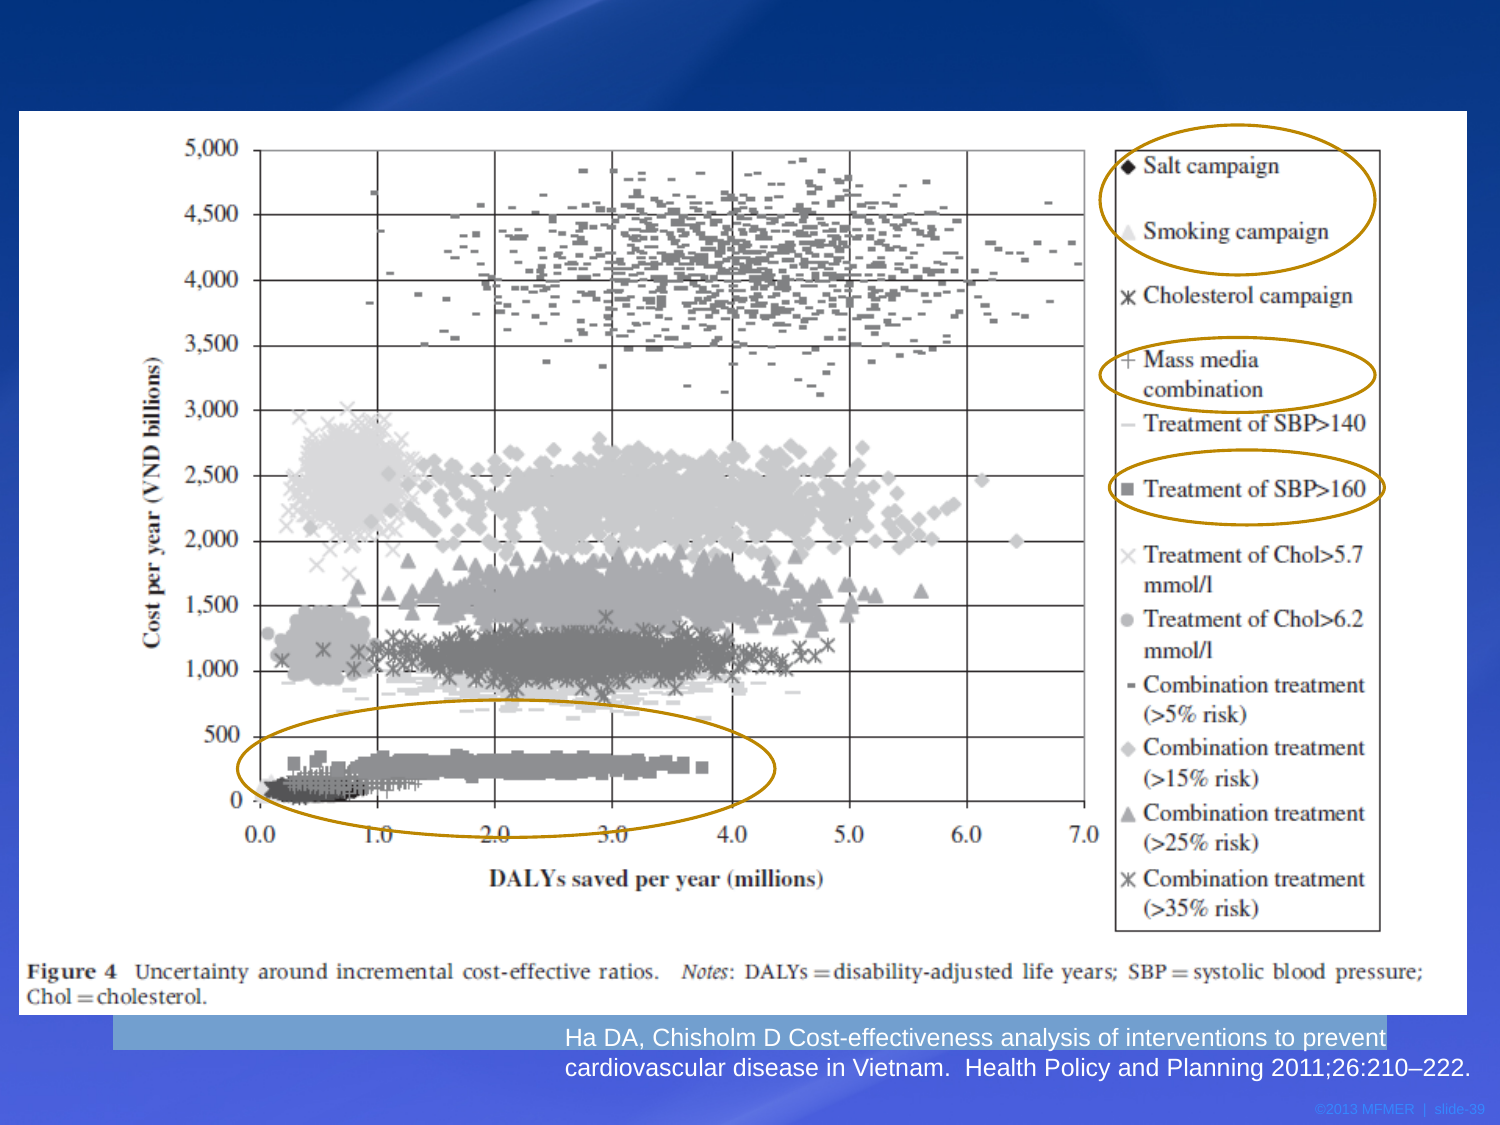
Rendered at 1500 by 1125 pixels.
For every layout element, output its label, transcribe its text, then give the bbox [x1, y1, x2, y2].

picture [0, 0, 1500, 1125]
text_box Ha DA, Chisholm D Cost-effectiveness analysis of interventions to prevent cardiovascular disease in Vietnam. Health Policy and Planning 2011;26:210–222. [549, 1014, 1500, 1089]
